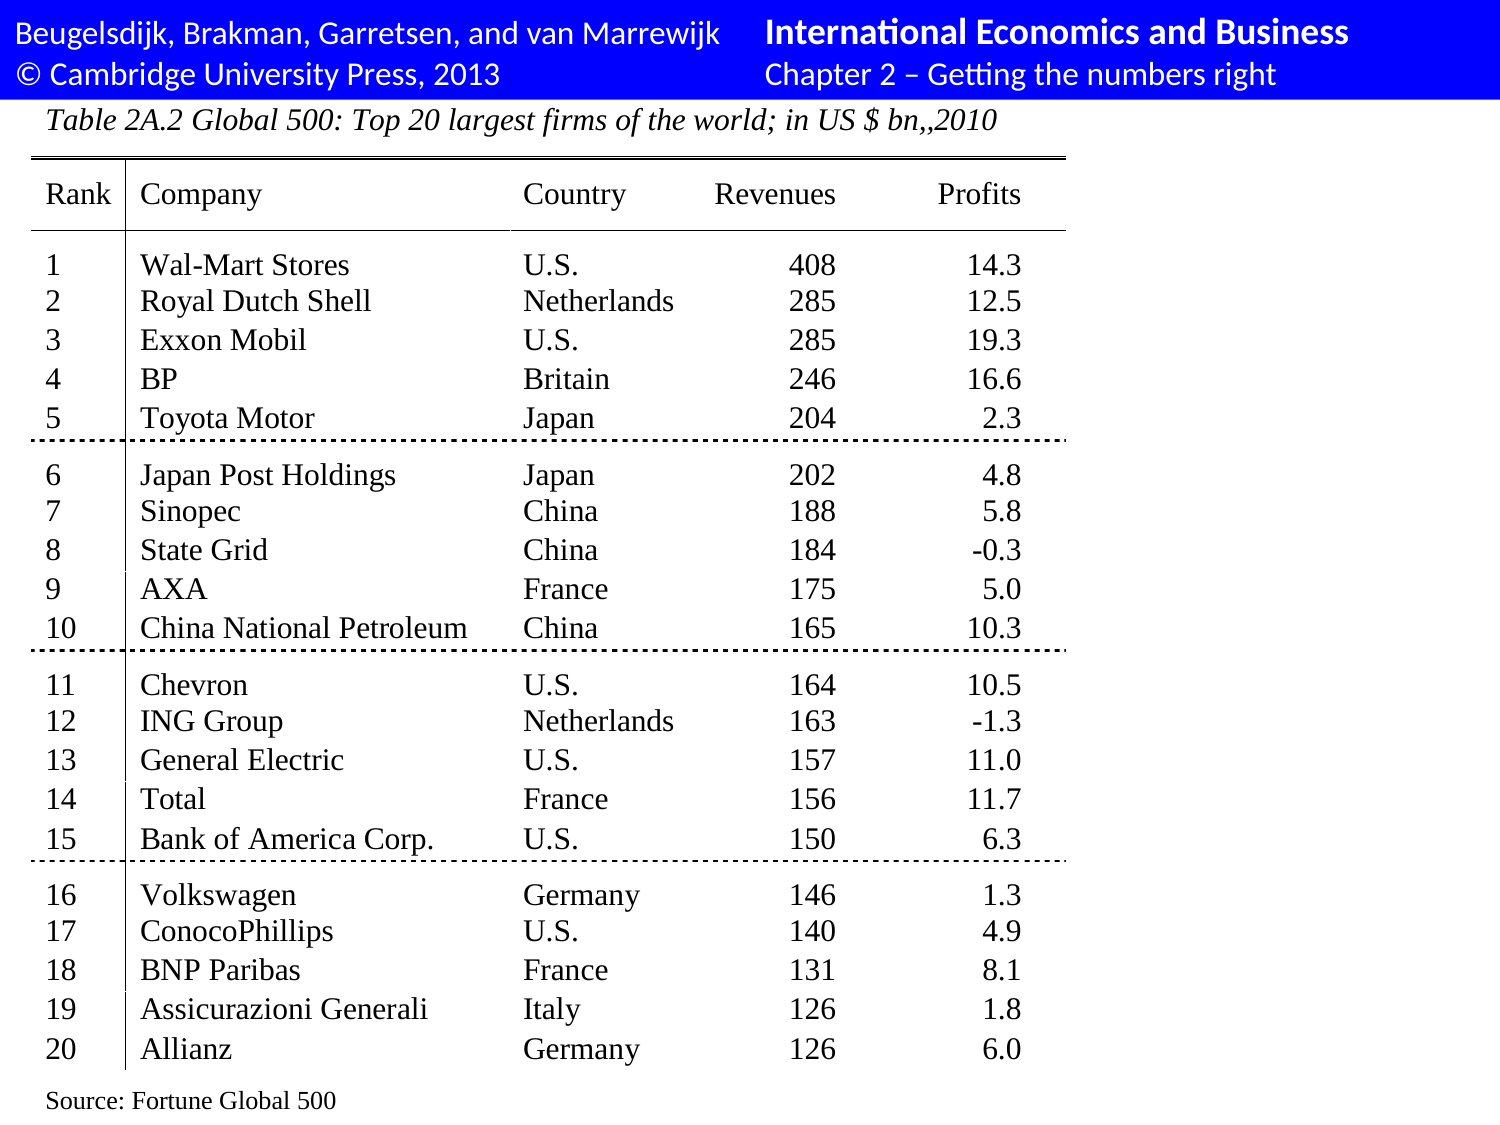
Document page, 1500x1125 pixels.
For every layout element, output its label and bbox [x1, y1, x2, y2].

picture [29, 101, 1152, 1125]
